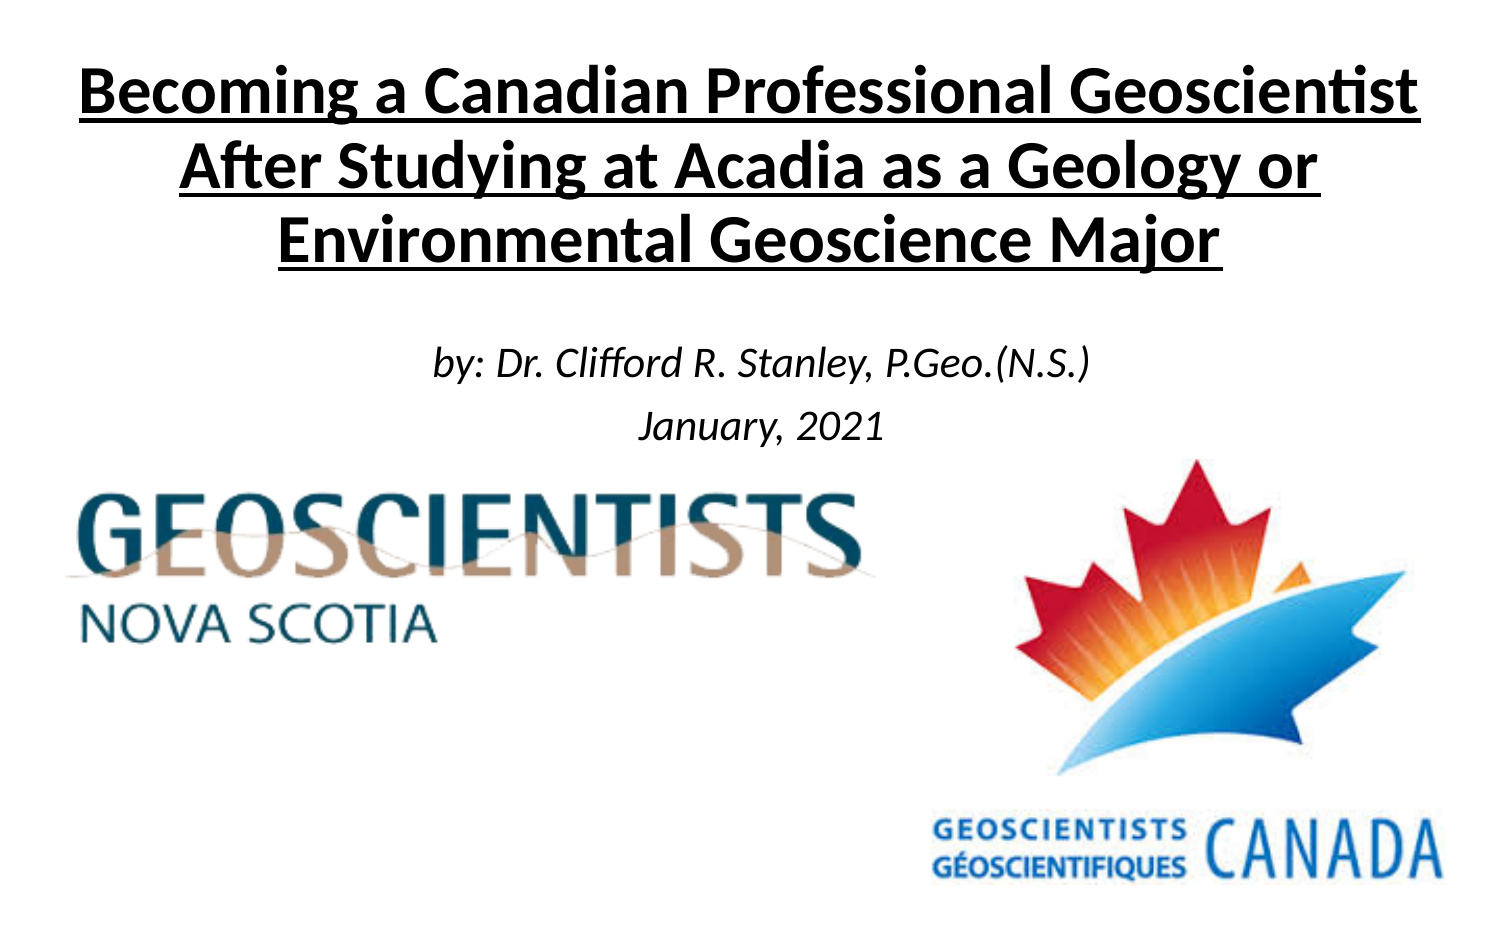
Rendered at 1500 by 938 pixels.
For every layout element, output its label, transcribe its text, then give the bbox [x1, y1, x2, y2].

title Becoming a Canadian Professional Geoscientist After Studying at Acadia as a Geology or Environmental Geoscience Major [17, 0, 1483, 332]
picture [930, 459, 1446, 885]
picture [50, 459, 878, 666]
list by: Dr. Clifford R. Stanley, P.Geo.(N.S.) January, 2021 [159, 332, 1364, 493]
